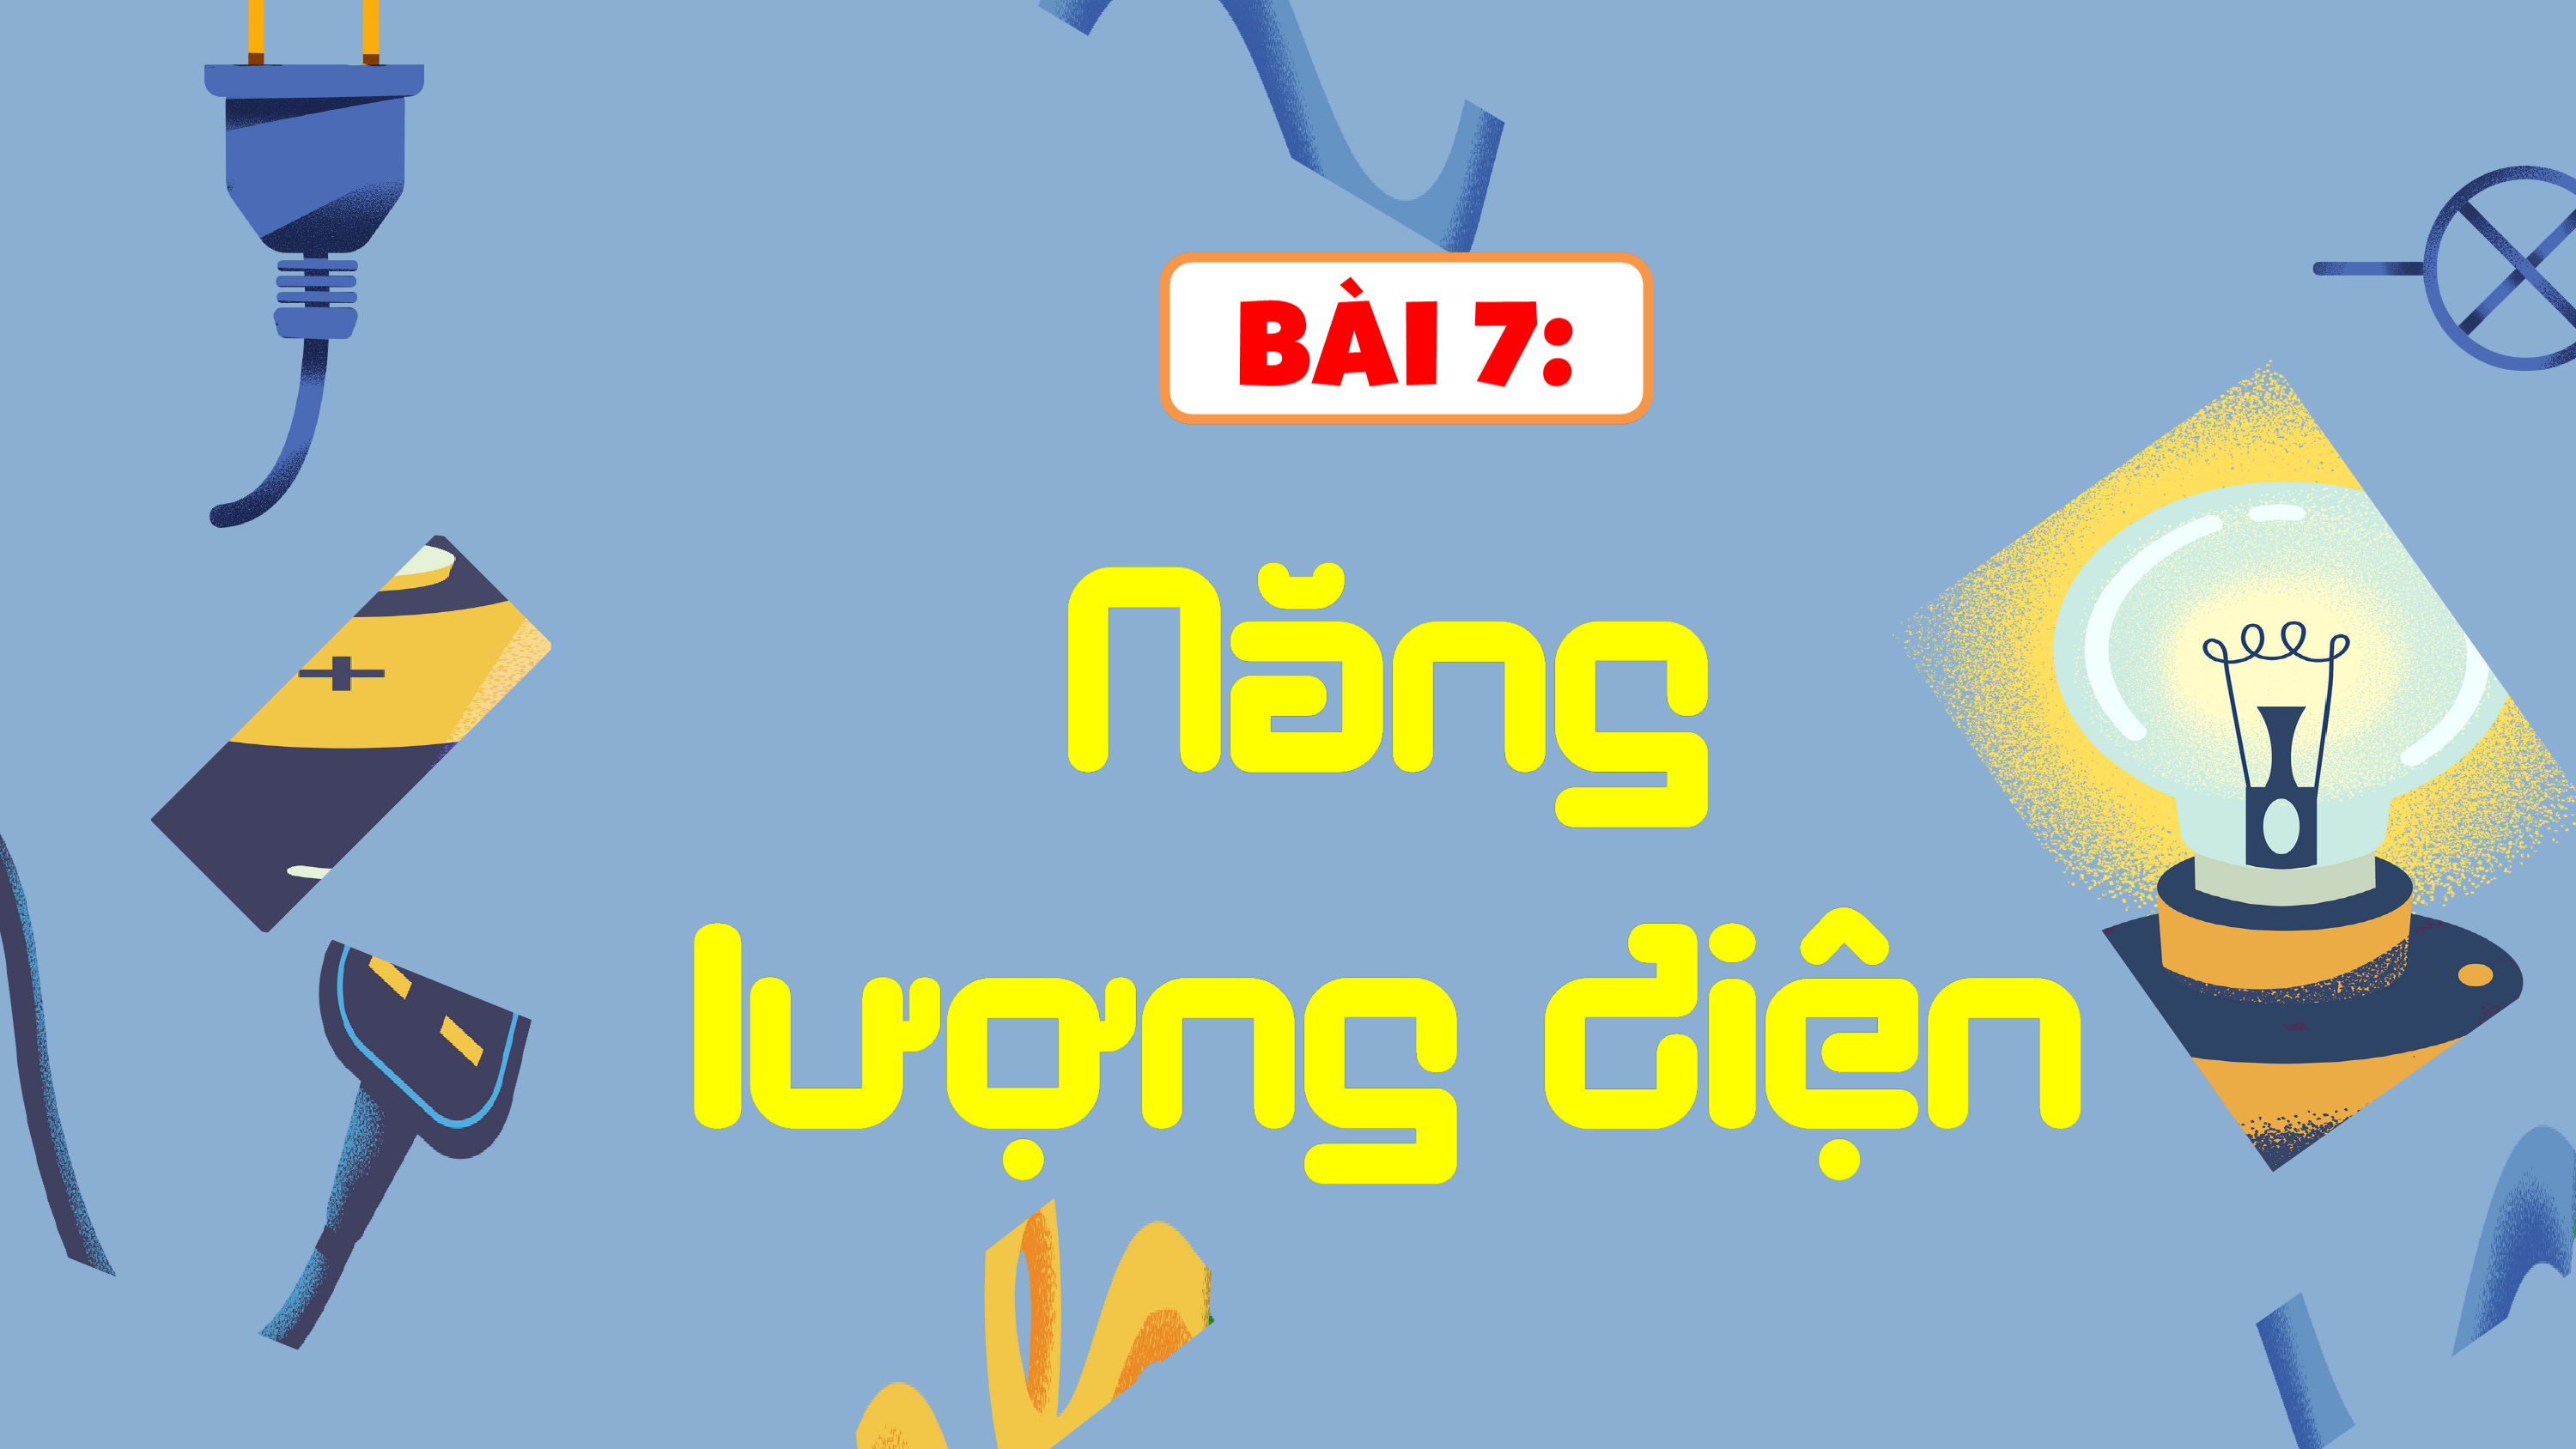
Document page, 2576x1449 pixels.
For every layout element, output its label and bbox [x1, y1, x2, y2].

text_box [2312, 166, 2576, 371]
text_box [2078, 1098, 2576, 1449]
text_box [149, 530, 509, 919]
text_box [2244, 359, 2576, 1173]
text_box [204, 0, 424, 528]
picture [514, 230, 2269, 1362]
text_box [1028, 0, 1718, 350]
text_box [0, 805, 509, 1397]
text_box [731, 1371, 1151, 1449]
